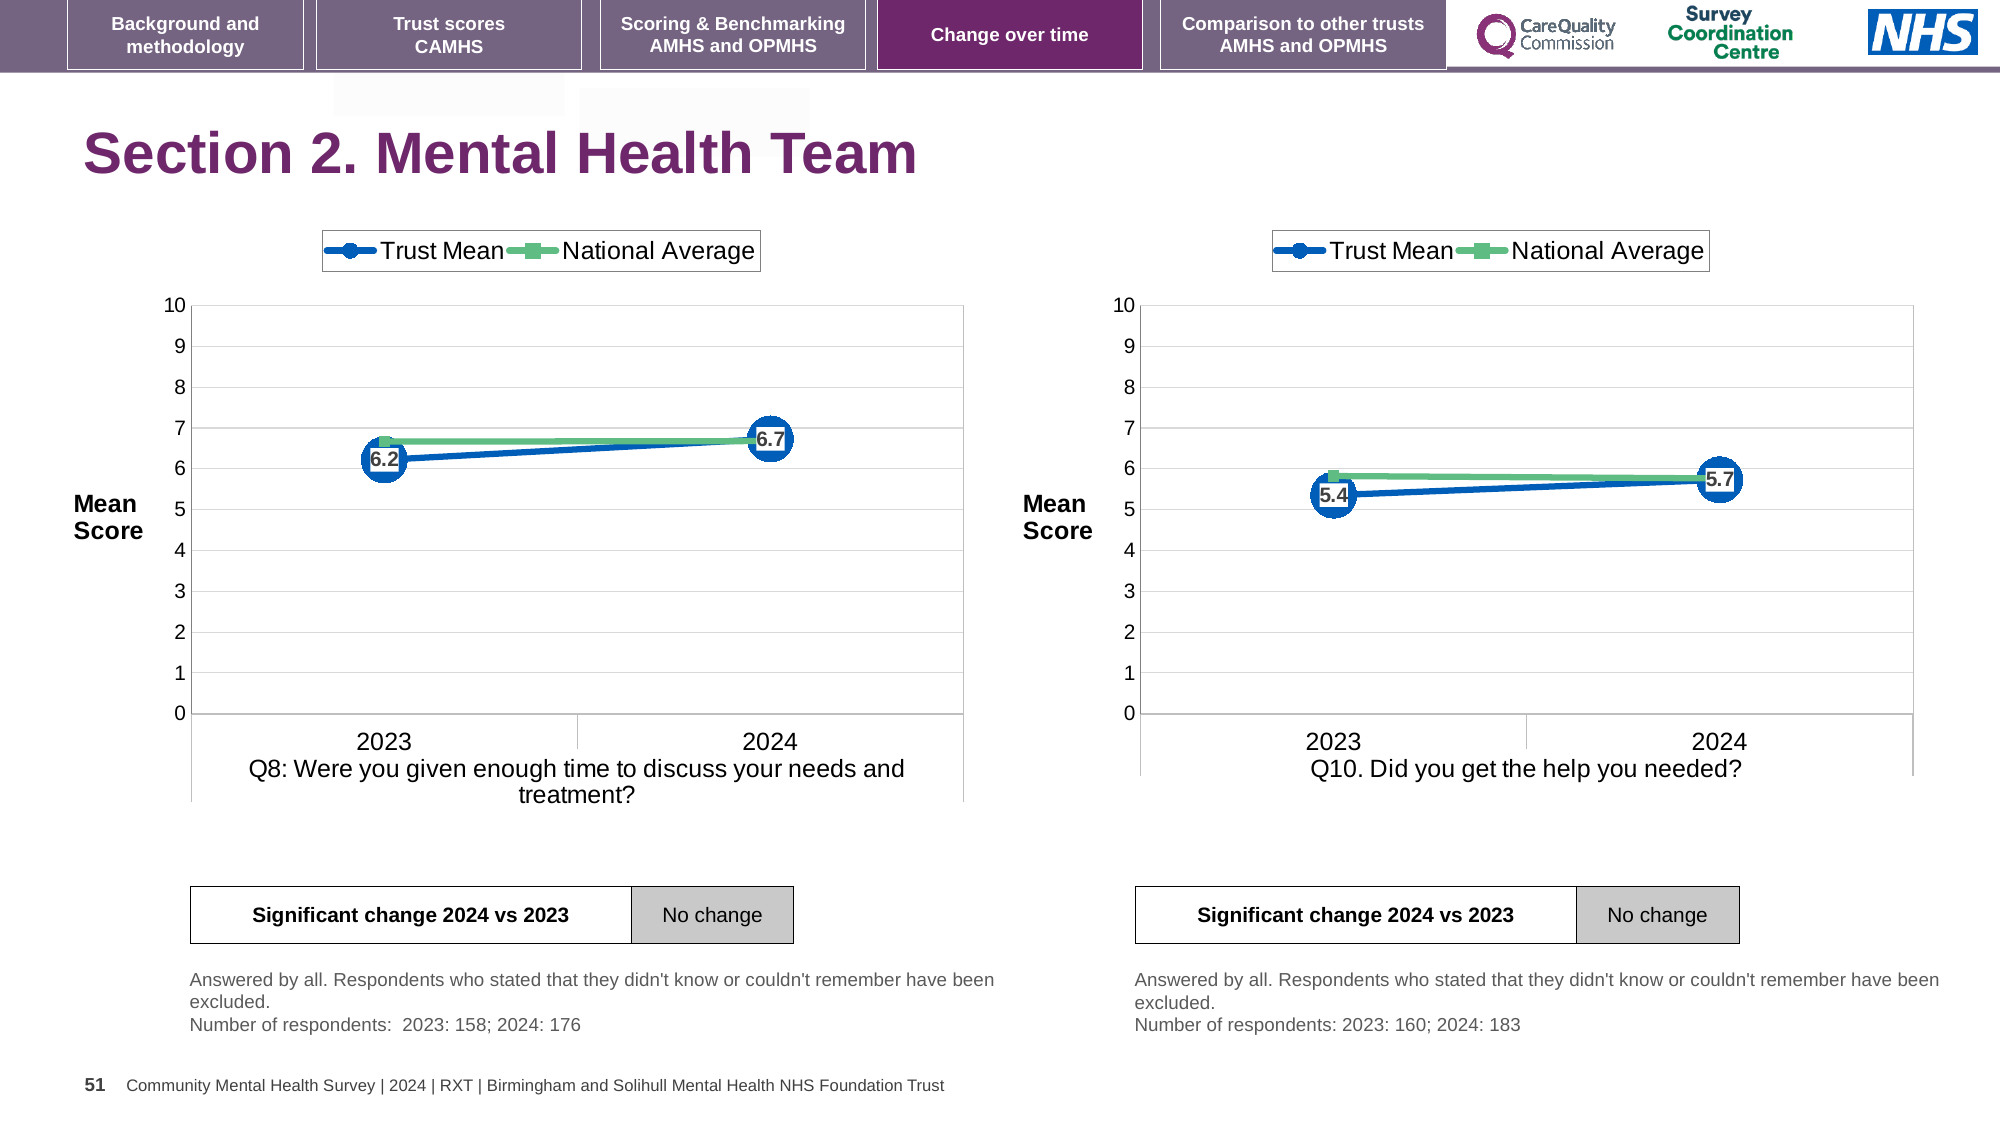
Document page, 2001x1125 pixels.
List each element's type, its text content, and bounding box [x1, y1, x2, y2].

table_header No change [632, 887, 793, 943]
table_header Significant change 2024 vs 2023 [1136, 887, 1576, 943]
chart [1018, 228, 1916, 858]
table_header No change [1577, 887, 1739, 943]
picture [1666, 3, 1794, 61]
picture [1868, 9, 1978, 55]
text_box Answered by all. Respondents who stated that they didn't know or couldn't remember have been excluded. Number of respondents: 2023: 158; 2024: 176 [174, 959, 1039, 1043]
text_box Answered by all. Respondents who stated that they didn't know or couldn't remember have been excluded. Number of respondents: 2023: 160; 2024: 183 [1119, 960, 1984, 1066]
table_header Significant change 2024 vs 2023 [191, 887, 631, 943]
title Section 2. Mental Health Team [68, 100, 1942, 209]
chart [68, 228, 966, 858]
picture [1476, 13, 1616, 59]
text_box 51 [84, 1065, 122, 1125]
